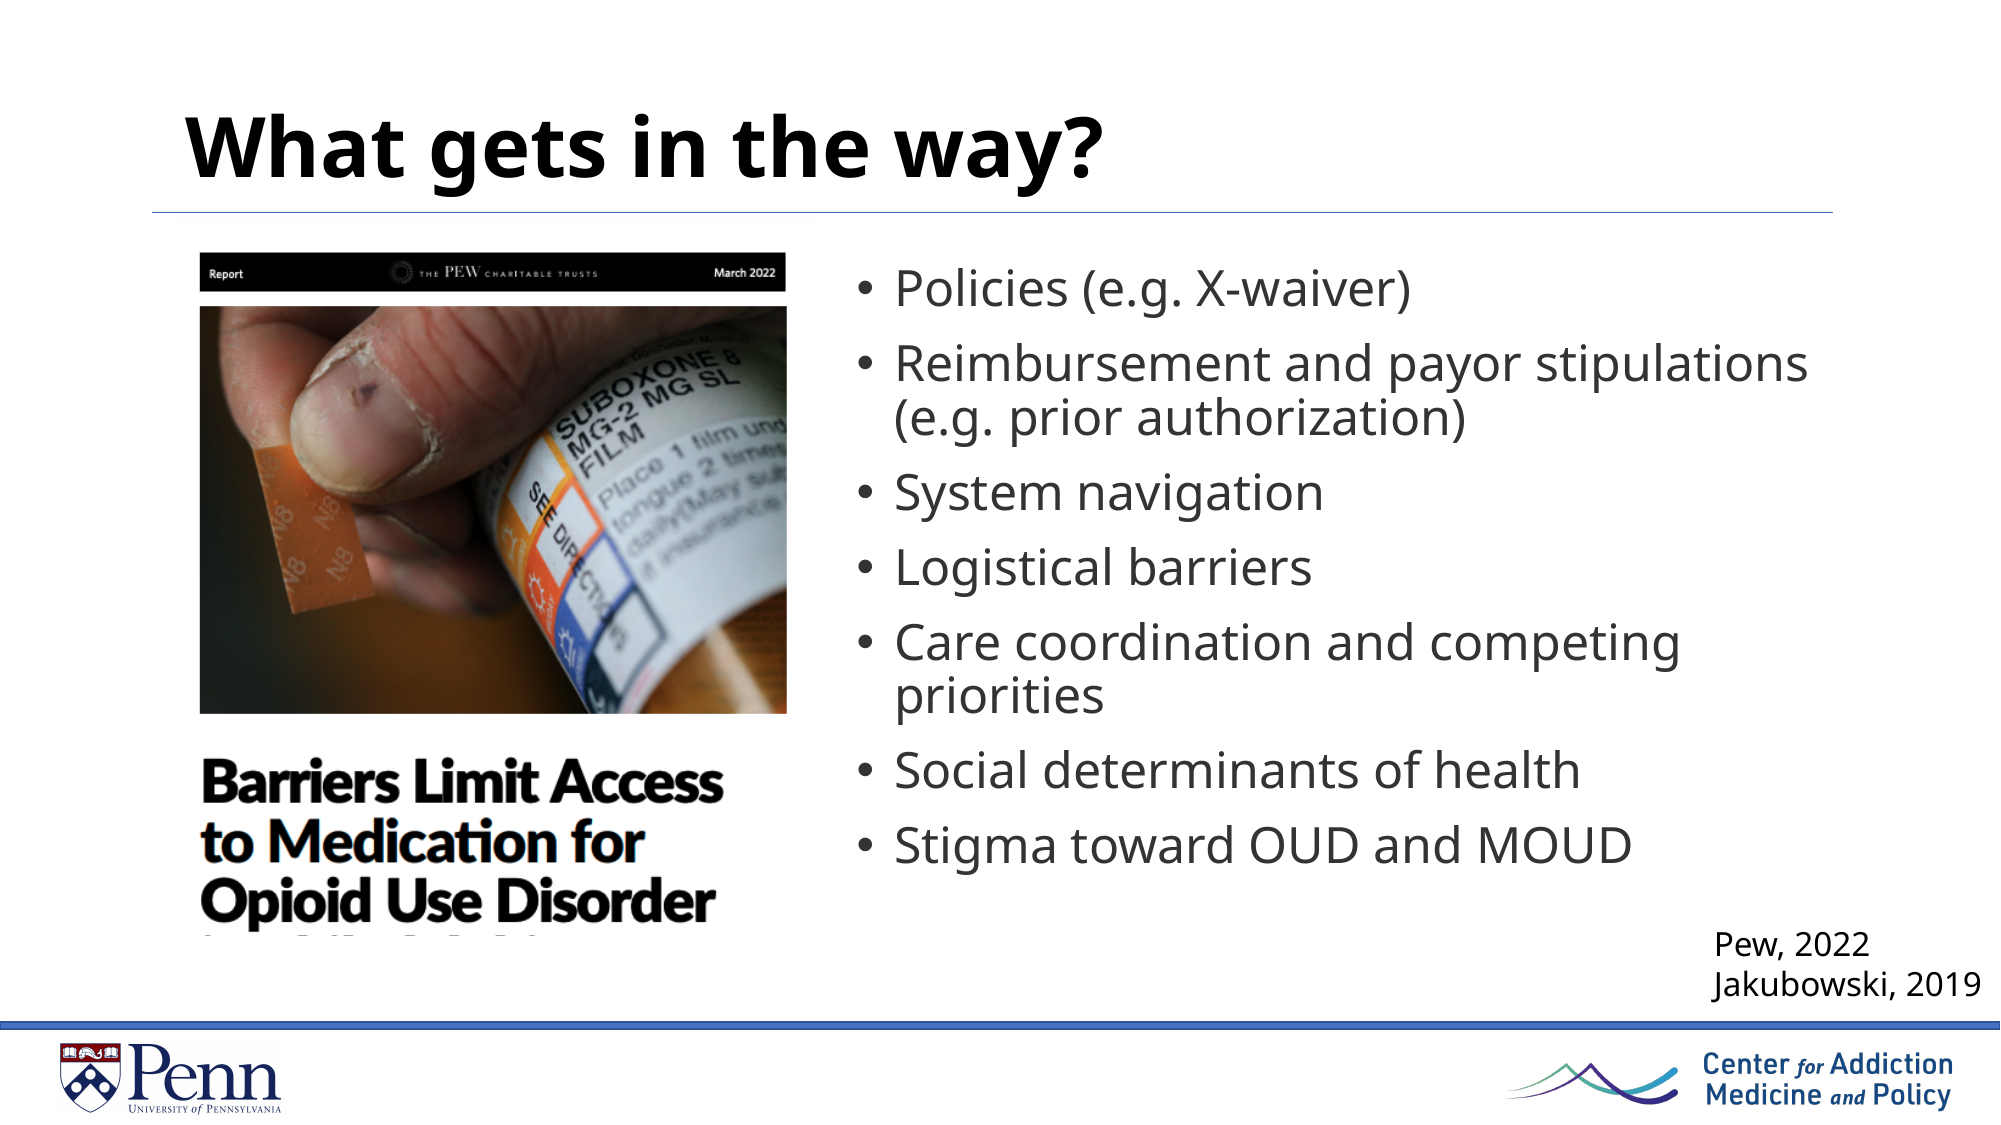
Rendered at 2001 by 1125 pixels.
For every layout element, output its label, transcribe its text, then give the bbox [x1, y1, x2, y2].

picture [170, 221, 821, 936]
picture [59, 1042, 281, 1115]
list Policies (e.g. X-waiver) Reimbursement and payor stipulations (e.g. prior authorization) System navigation Logistical barriers Care coordination and competing priorities Social determinants of health Stigma toward OUD and MOUD [841, 256, 1853, 970]
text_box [1499, 1043, 1980, 1112]
text_box [0, 1021, 2000, 1030]
text_box Pew, 2022 Jakubowski, 2019 [1699, 916, 2000, 1011]
title What gets in the way? [170, 90, 1896, 212]
